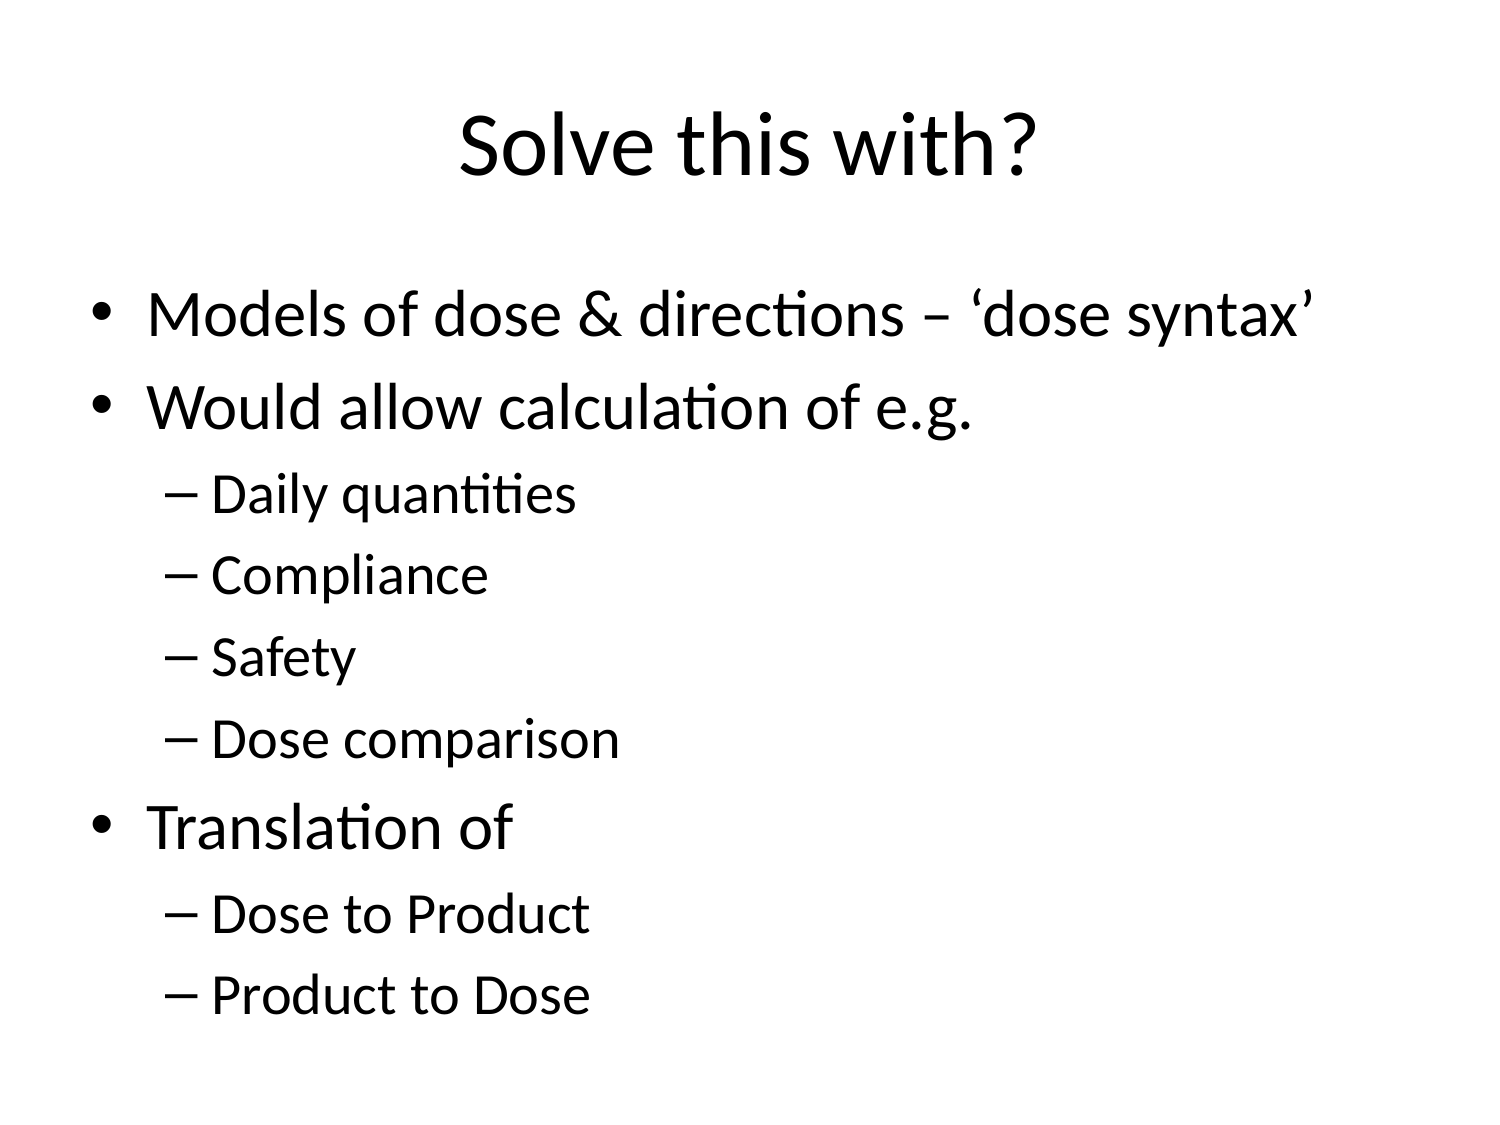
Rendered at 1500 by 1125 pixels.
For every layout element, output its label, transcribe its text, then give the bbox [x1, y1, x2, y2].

title Solve this with? [75, 45, 1425, 233]
list Models of dose & directions – ‘dose syntax’ Would allow calculation of e.g. Daily quantities Compliance Safety Dose comparison Translation of Dose to Product Product to Dose [75, 262, 1425, 1059]
